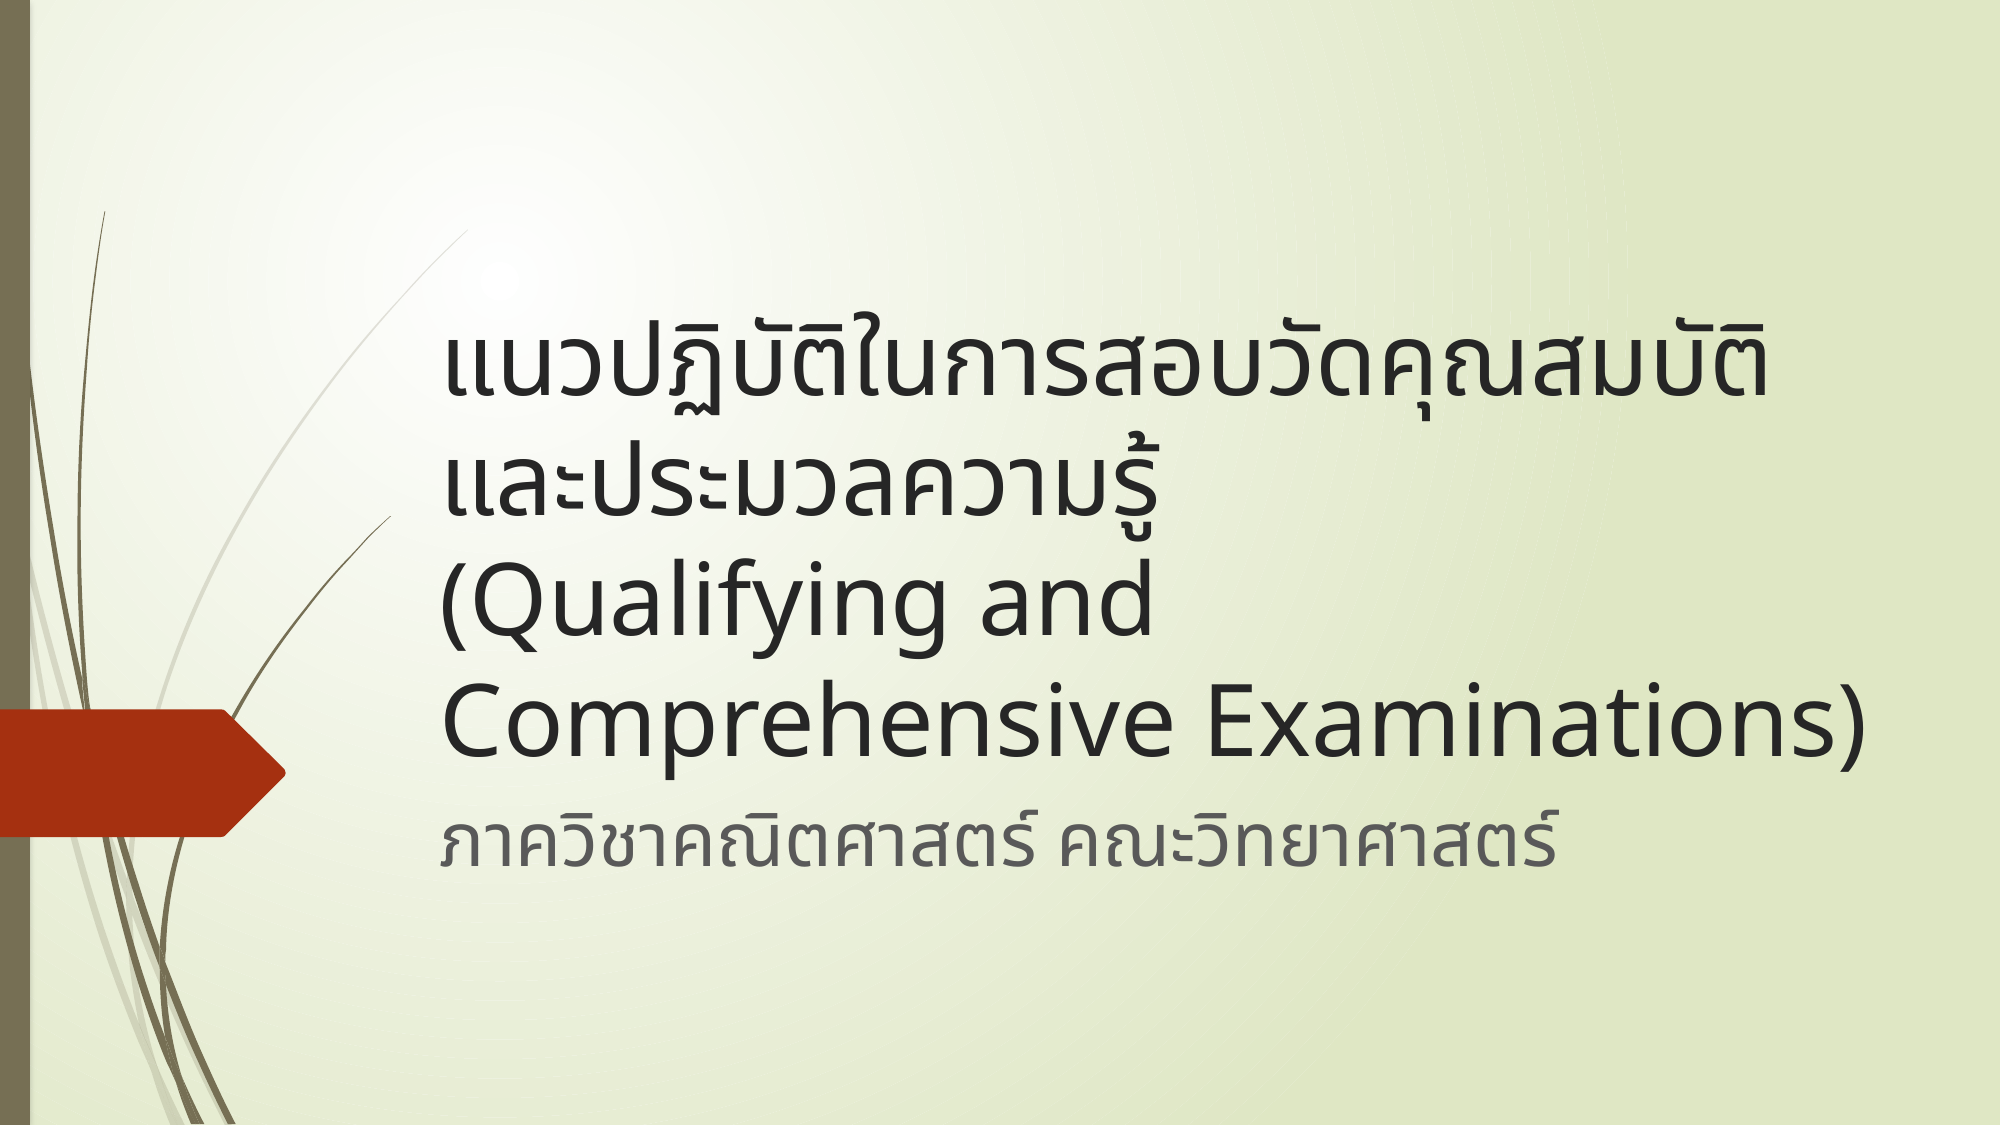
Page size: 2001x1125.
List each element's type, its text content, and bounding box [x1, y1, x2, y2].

title แนวปฏิบัติในการสอบวัดคุณสมบัติและประมวลความรู้ (Qualifying and Comprehensive Examinations) [424, 195, 1888, 783]
subtitle ภาควิชาคณิตศาสตร์ คณะวิทยาศาสตร์ [424, 783, 1888, 969]
